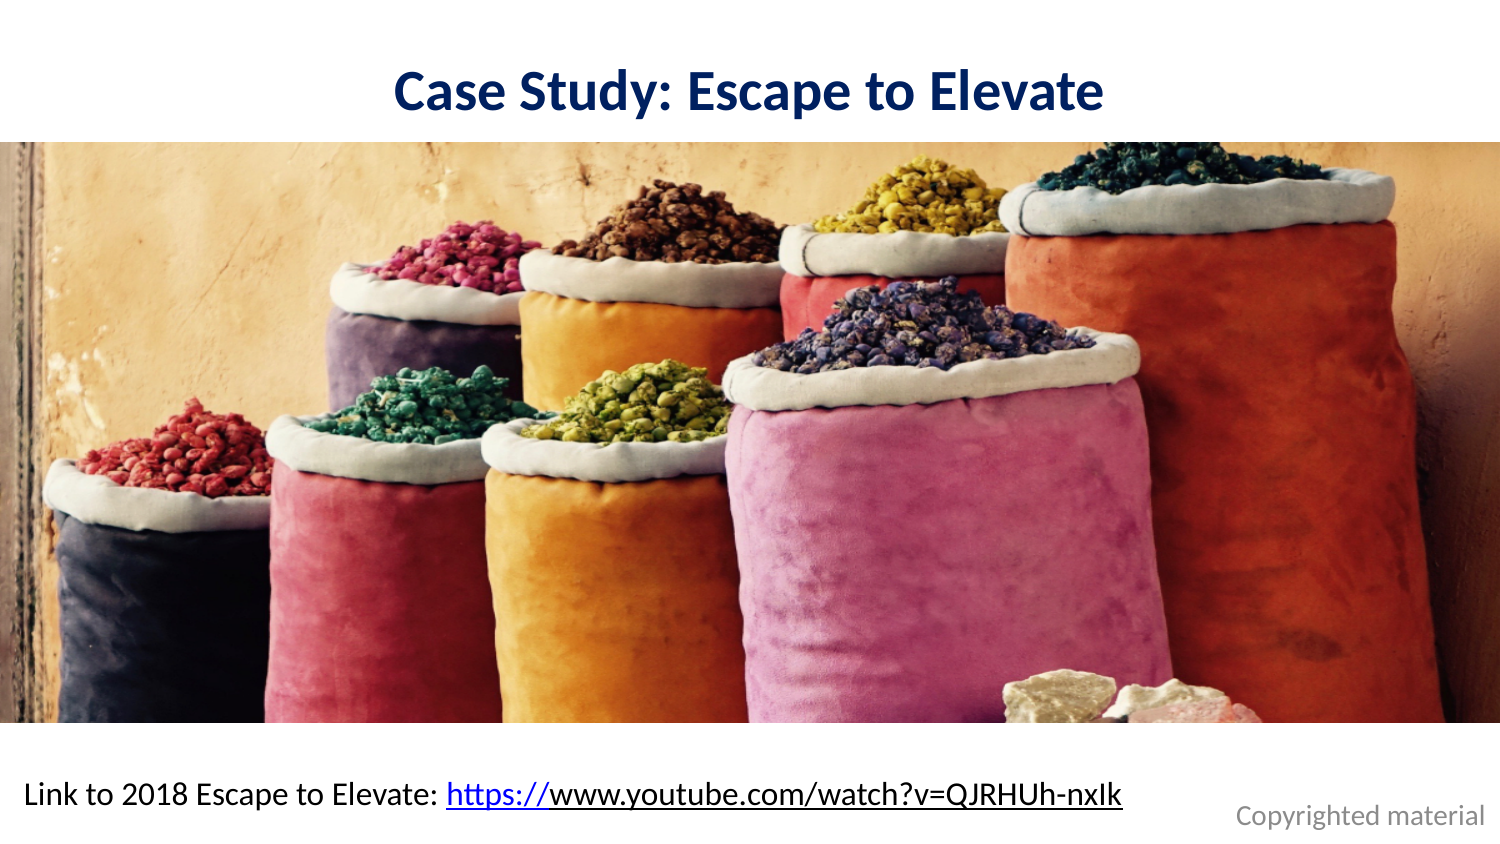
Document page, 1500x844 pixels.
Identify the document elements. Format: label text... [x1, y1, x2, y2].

text_box Link to 2018 Escape to Elevate: https://www.youtube.com/watch?v=QJRHUh-nxIk [9, 765, 1144, 820]
title Case Study: Escape to Elevate [75, 16, 1425, 140]
picture [0, 142, 1500, 724]
